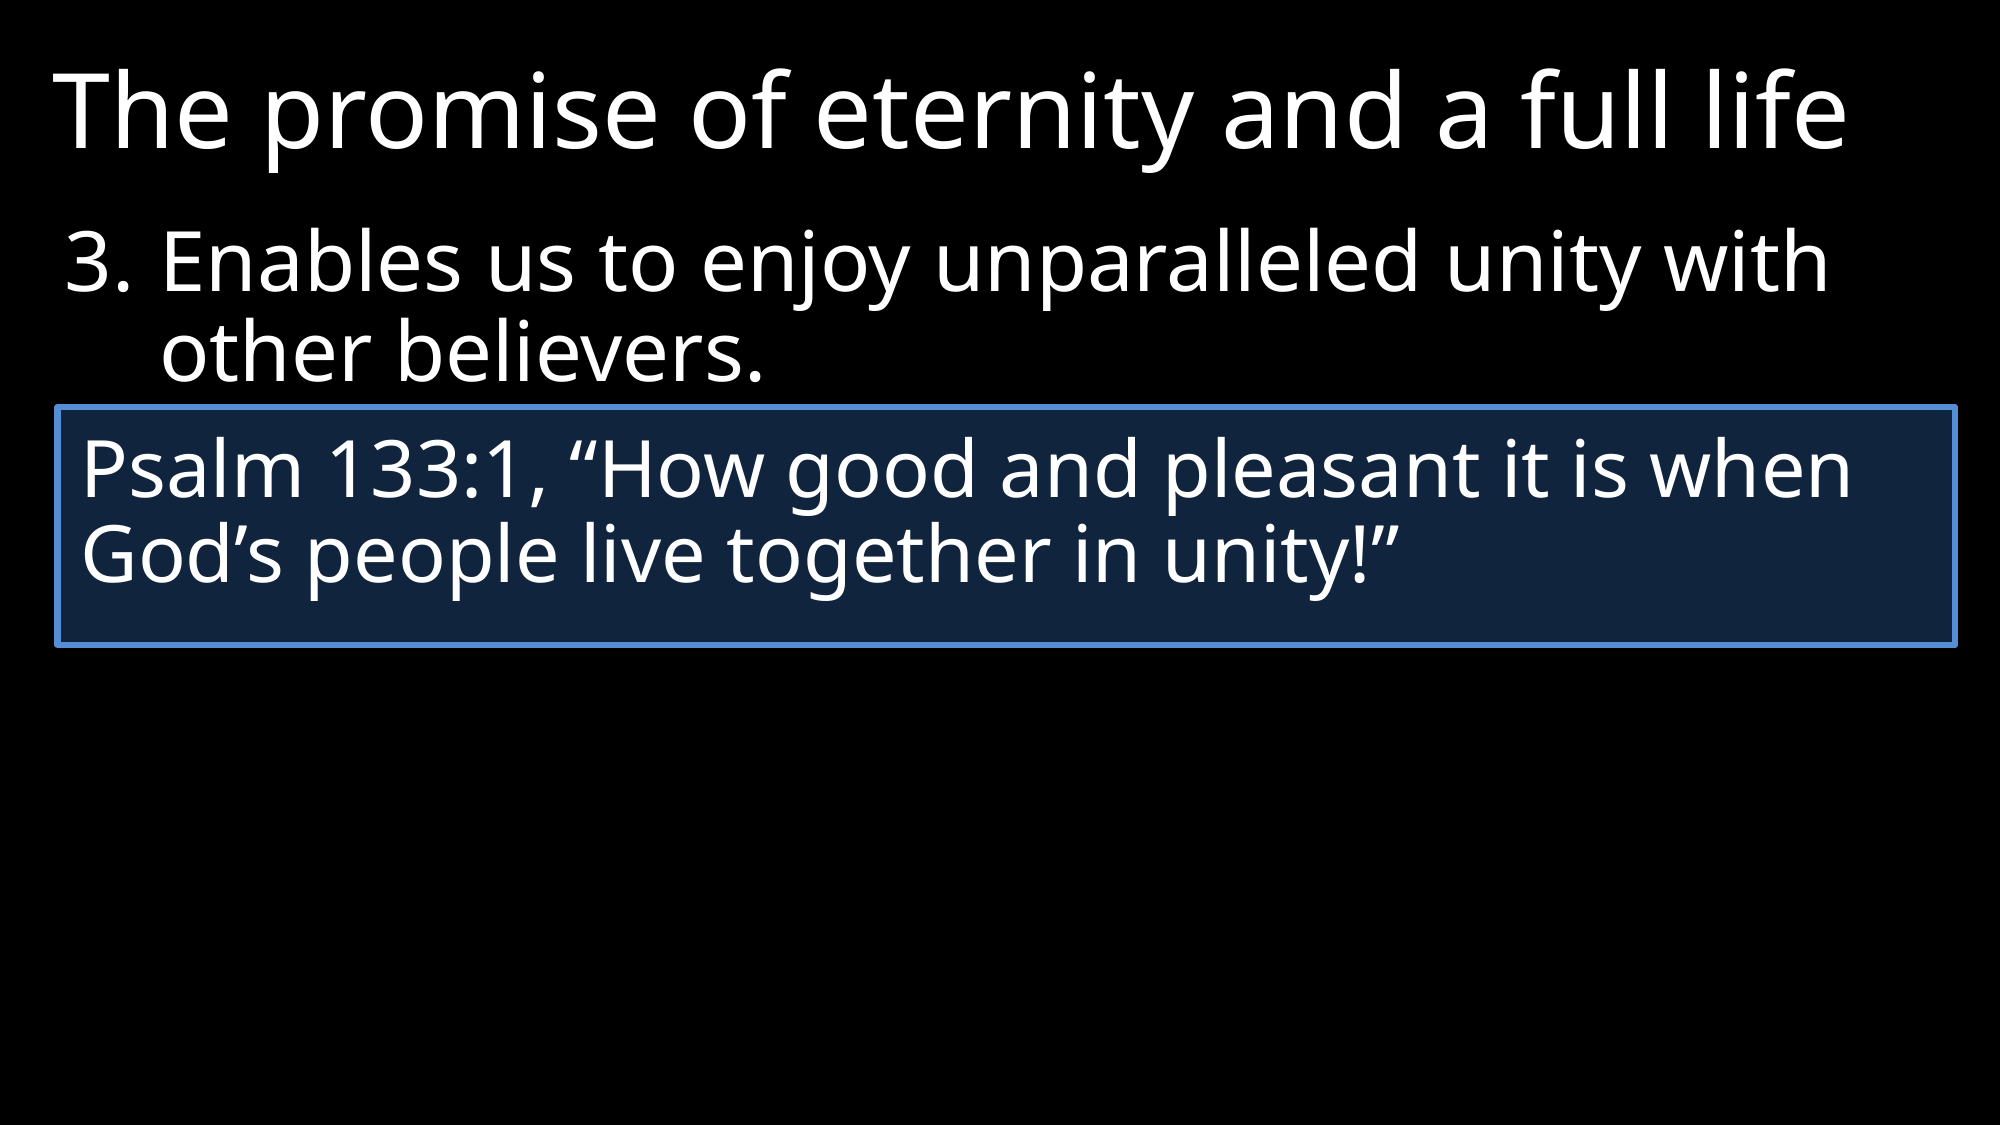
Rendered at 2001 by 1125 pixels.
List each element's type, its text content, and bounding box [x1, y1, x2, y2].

text_box [57, 407, 1956, 645]
text_box 3. Enables us to enjoy unparalleled unity with other believers. [49, 212, 1943, 408]
text_box Psalm 133:1, “How good and pleasant it is when God’s people live together in unity!” [63, 421, 1945, 608]
text_box The promise of eternity and a full life [37, 36, 1979, 177]
